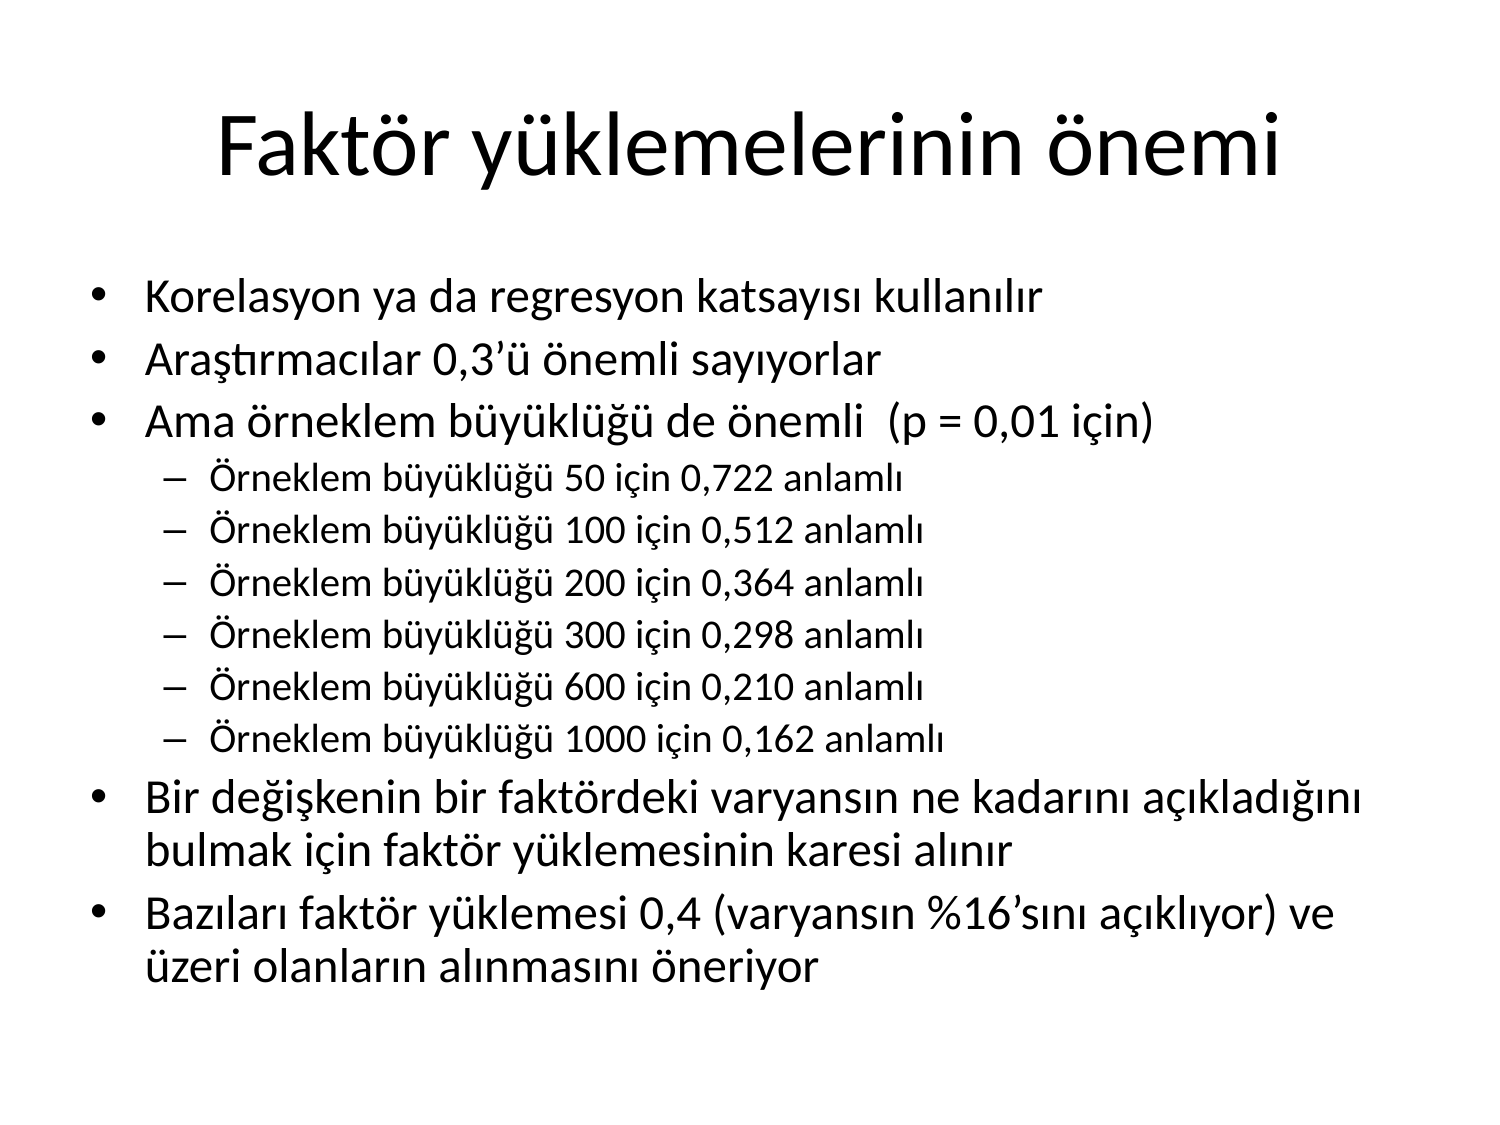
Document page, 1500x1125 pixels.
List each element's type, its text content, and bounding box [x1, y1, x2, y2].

title Faktör yüklemelerinin önemi [75, 45, 1425, 233]
list Korelasyon ya da regresyon katsayısı kullanılır Araştırmacılar 0,3’ü önemli sayıyorlar Ama örneklem büyüklüğü de önemli (p = 0,01 için) Örneklem büyüklüğü 50 için 0,722 anlamlı Örneklem büyüklüğü 100 için 0,512 anlamlı Örneklem büyüklüğü 200 için 0,364 anlamlı Örneklem büyüklüğü 300 için 0,298 anlamlı Örneklem büyüklüğü 600 için 0,210 anlamlı Örneklem büyüklüğü 1000 için 0,162 anlamlı Bir değişkenin bir faktördeki varyansın ne kadarını açıkladığını bulmak için faktör yüklemesinin karesi alınır Bazıları faktör yüklemesi 0,4 (varyansın %16’sını açıklıyor) ve üzeri olanların alınmasını öneriyor [75, 262, 1425, 1005]
